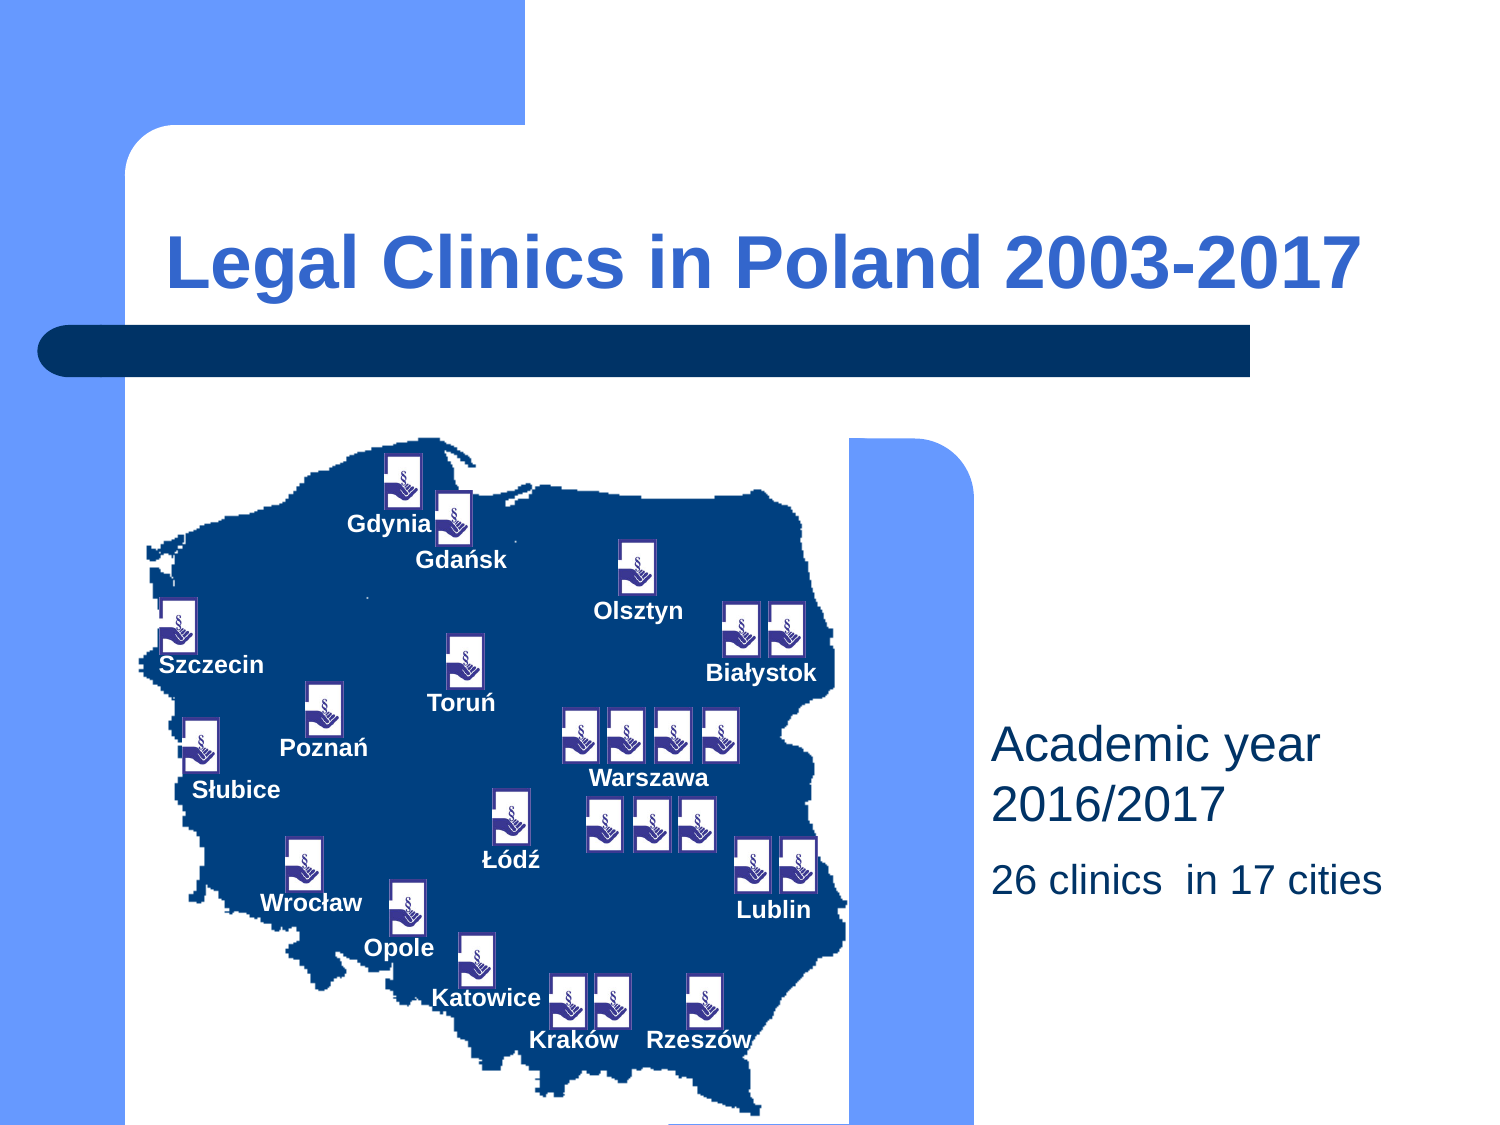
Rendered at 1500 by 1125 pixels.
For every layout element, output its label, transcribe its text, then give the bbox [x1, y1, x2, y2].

title Legal Clinics in Poland 2003-2017 [149, 124, 1463, 313]
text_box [123, 435, 1500, 1125]
